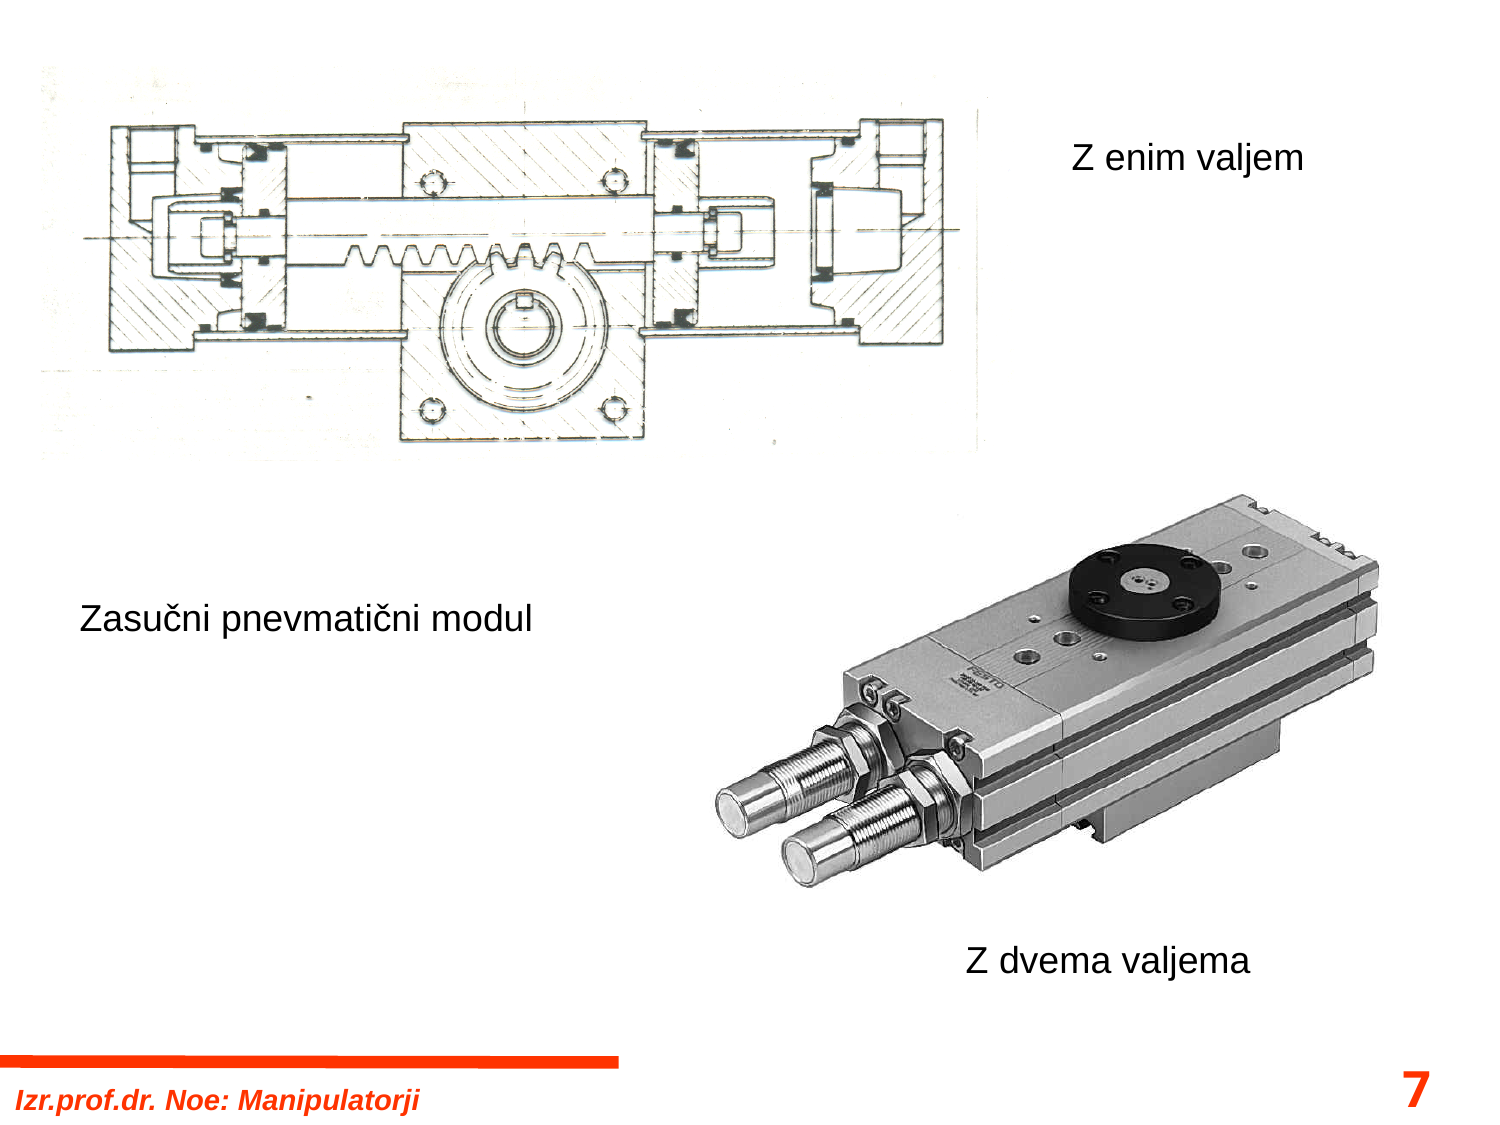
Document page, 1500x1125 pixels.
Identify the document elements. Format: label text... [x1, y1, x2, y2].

text_box Zasučni pnevmatični modul [64, 586, 691, 646]
text_box Z dvema valjema [950, 928, 1447, 989]
picture [702, 479, 1391, 901]
text_box Z enim valjem [1056, 125, 1424, 186]
picture [40, 66, 1014, 461]
